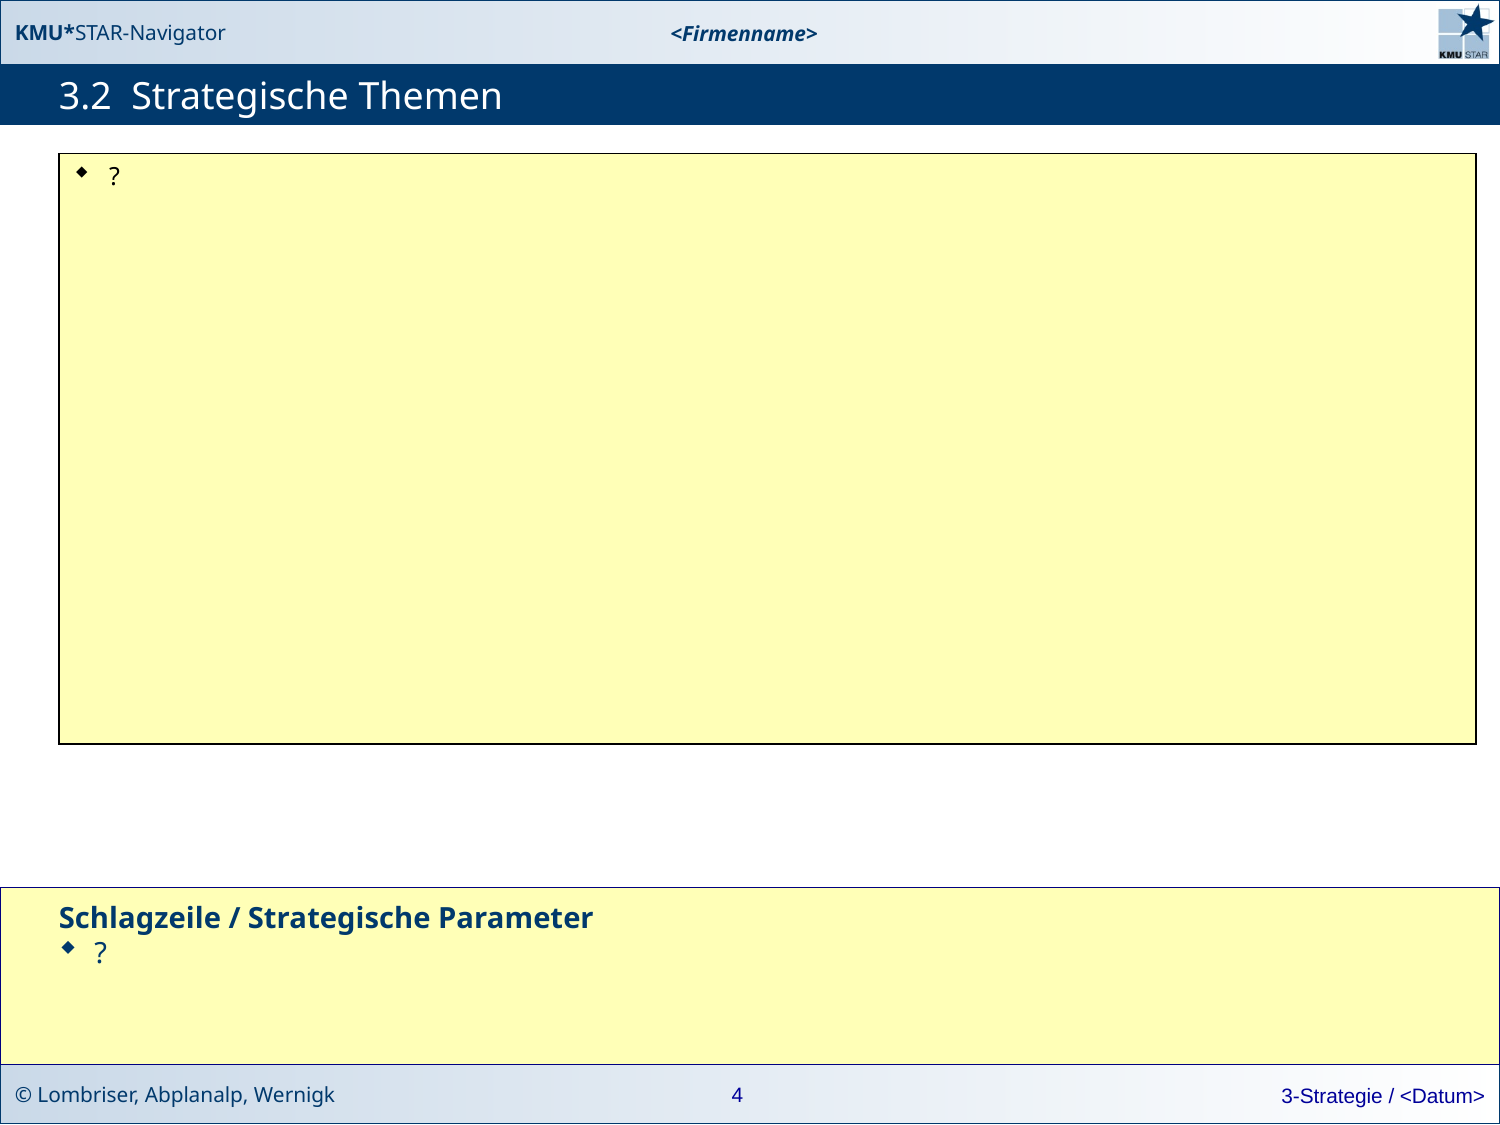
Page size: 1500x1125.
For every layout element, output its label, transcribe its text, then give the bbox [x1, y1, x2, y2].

text_box ? [58, 153, 1477, 744]
title 3.2 Strategische Themen [59, 64, 1453, 124]
footer 3-Strategie / <Datum> [1024, 1065, 1500, 1125]
picture [1436, 3, 1496, 61]
slide_number 4 [700, 1065, 774, 1124]
text_box Schlagzeile / Strategische Parameter ? [0, 887, 1500, 1065]
